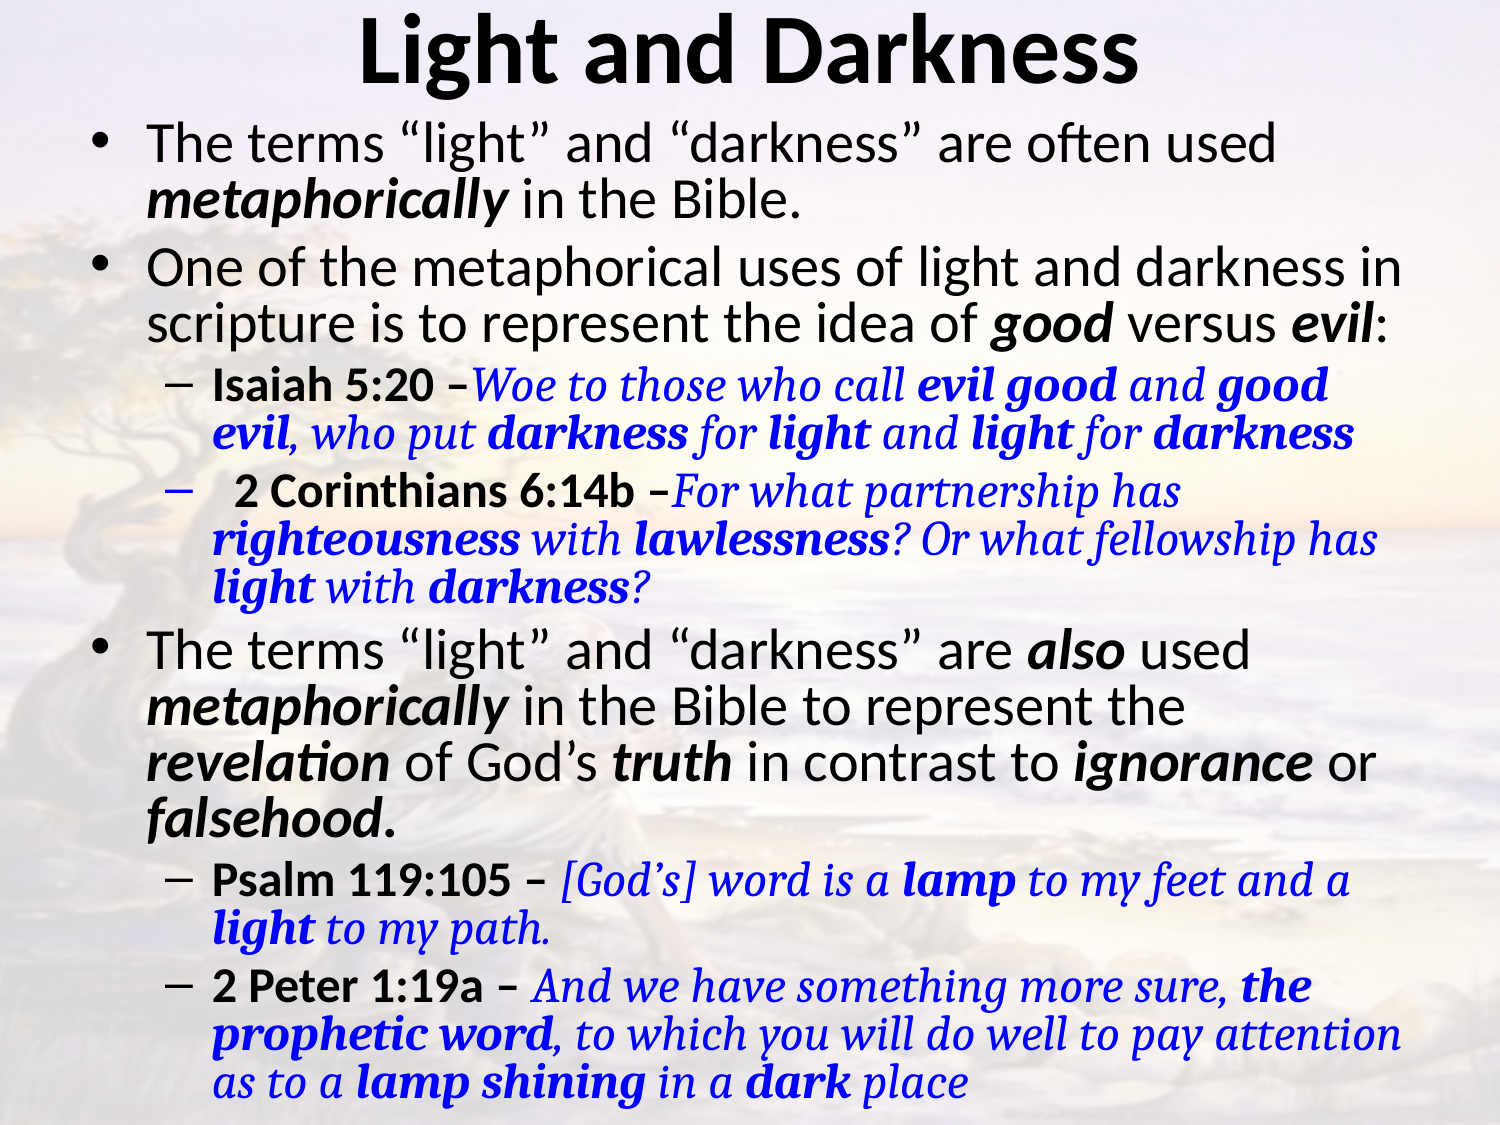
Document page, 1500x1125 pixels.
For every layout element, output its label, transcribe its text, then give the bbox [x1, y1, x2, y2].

list The terms “light” and “darkness” are often used metaphorically in the Bible. One of the metaphorical uses of light and darkness in scripture is to represent the idea of good versus evil: Isaiah 5:20 –Woe to those who call evil good and good evil, who put darkness for light and light for darkness 2 Corinthians 6:14b –For what partnership has righteousness with lawlessness? Or what fellowship has light with darkness? The terms “light” and “darkness” are also used metaphorically in the Bible to represent the revelation of God’s truth in contrast to ignorance or falsehood. Psalm 119:105 – [God’s] word is a lamp to my feet and a light to my path. 2 Peter 1:19a – And we have something more sure, the prophetic word, to which you will do well to pay attention as to a lamp shining in a dark place [75, 110, 1425, 1125]
title Light and Darkness [0, 0, 1500, 103]
